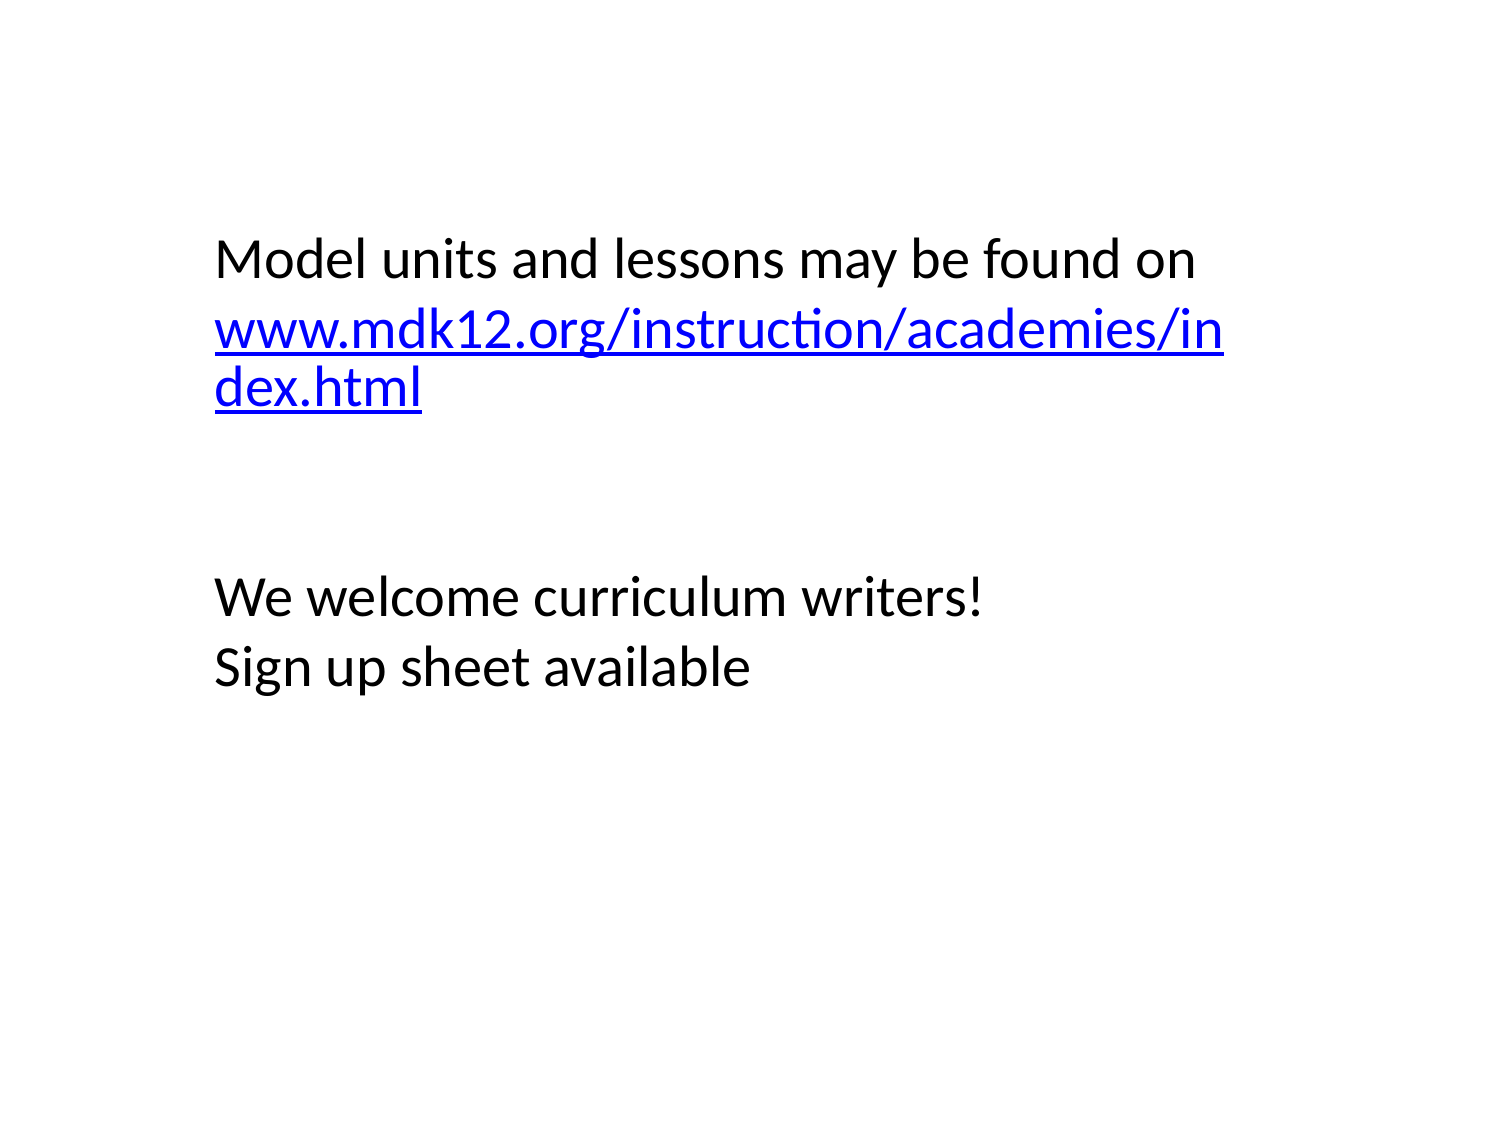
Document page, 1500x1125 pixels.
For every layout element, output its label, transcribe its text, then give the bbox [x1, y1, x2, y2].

text_box Model units and lessons may be found on www.mdk12.org/instruction/academies/index.html We welcome curriculum writers! Sign up sheet available [199, 212, 1263, 648]
